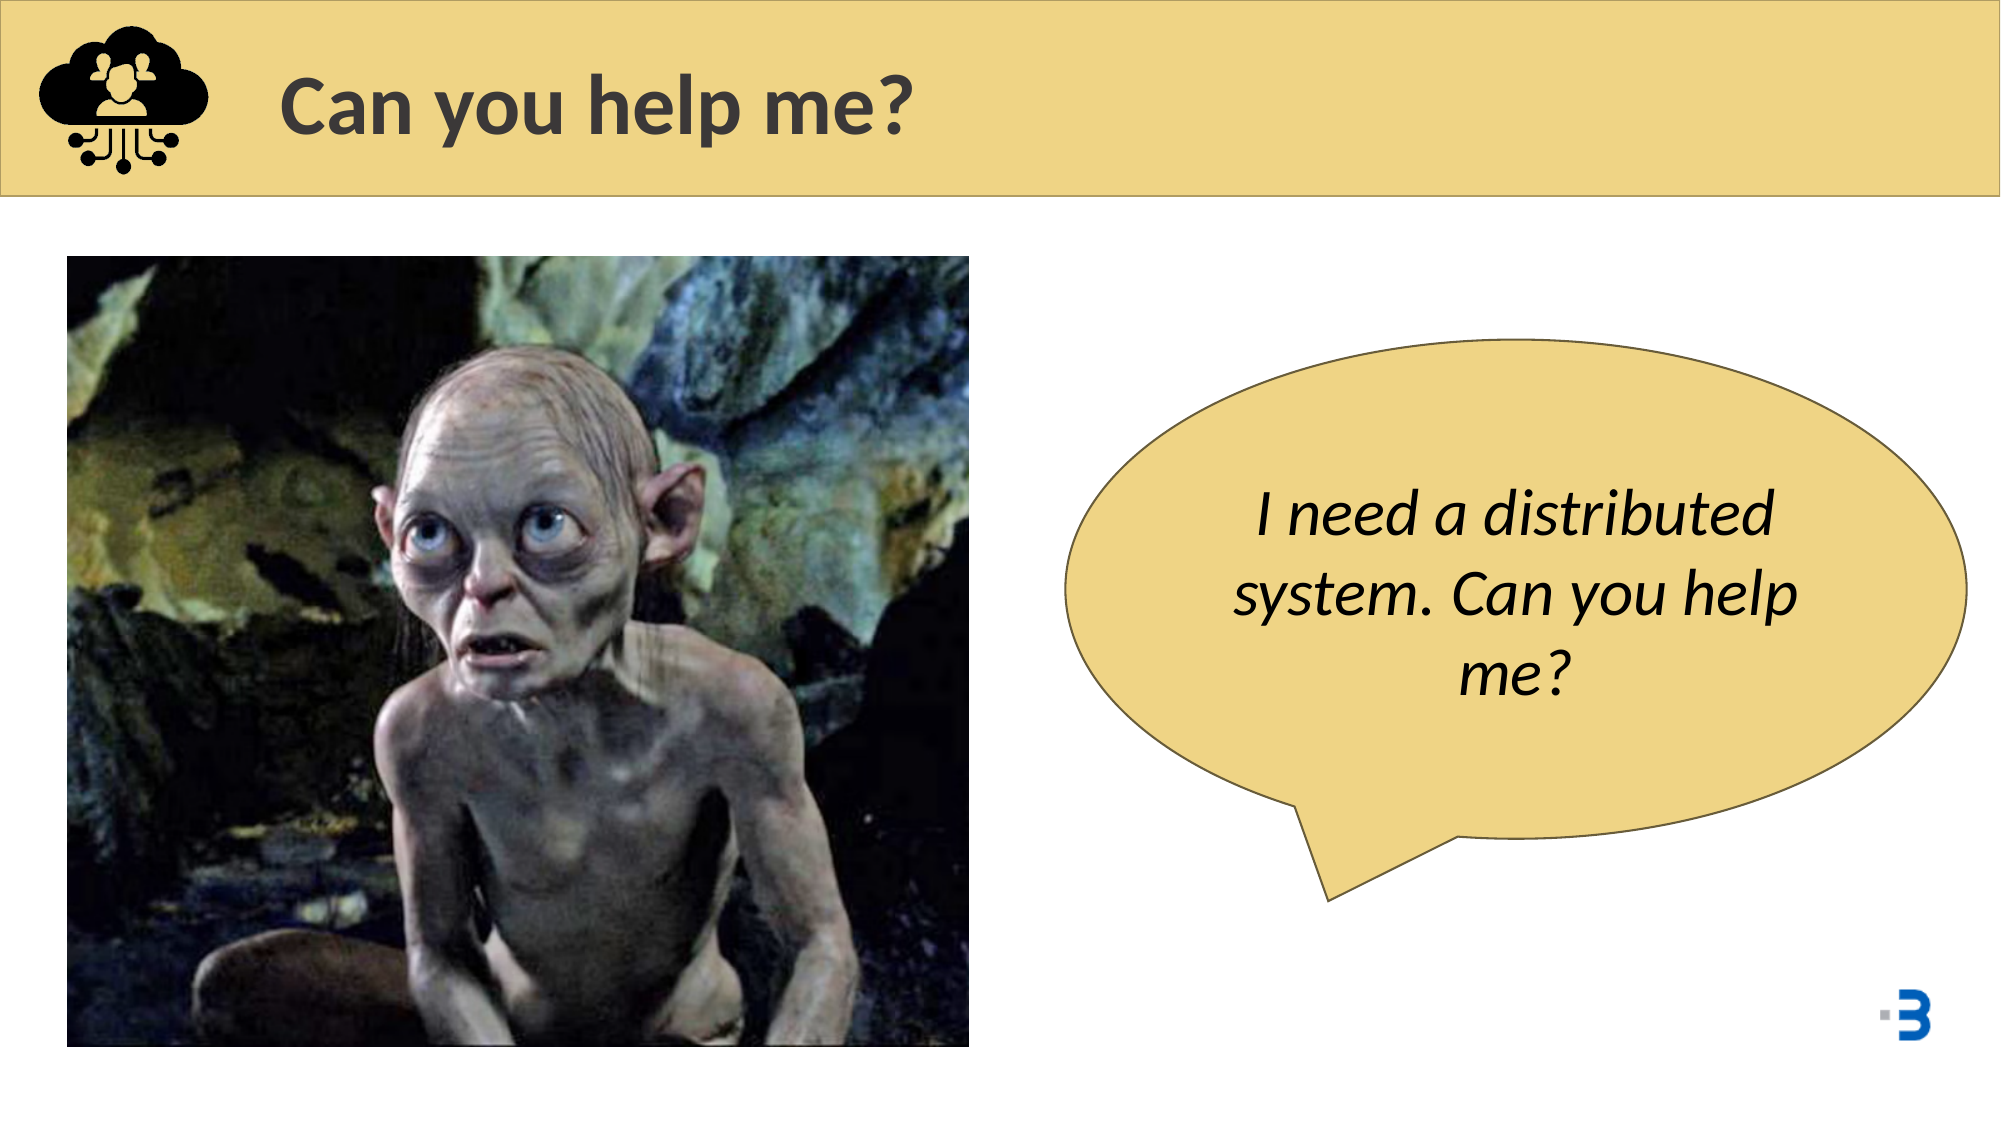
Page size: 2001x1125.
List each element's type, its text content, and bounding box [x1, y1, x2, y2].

title Can you help me? [265, 51, 1933, 161]
picture [67, 256, 969, 1047]
picture [1874, 982, 1933, 1047]
picture [0, 0, 246, 197]
text_box I need a distributed system. Can you help me? [1064, 338, 1968, 903]
